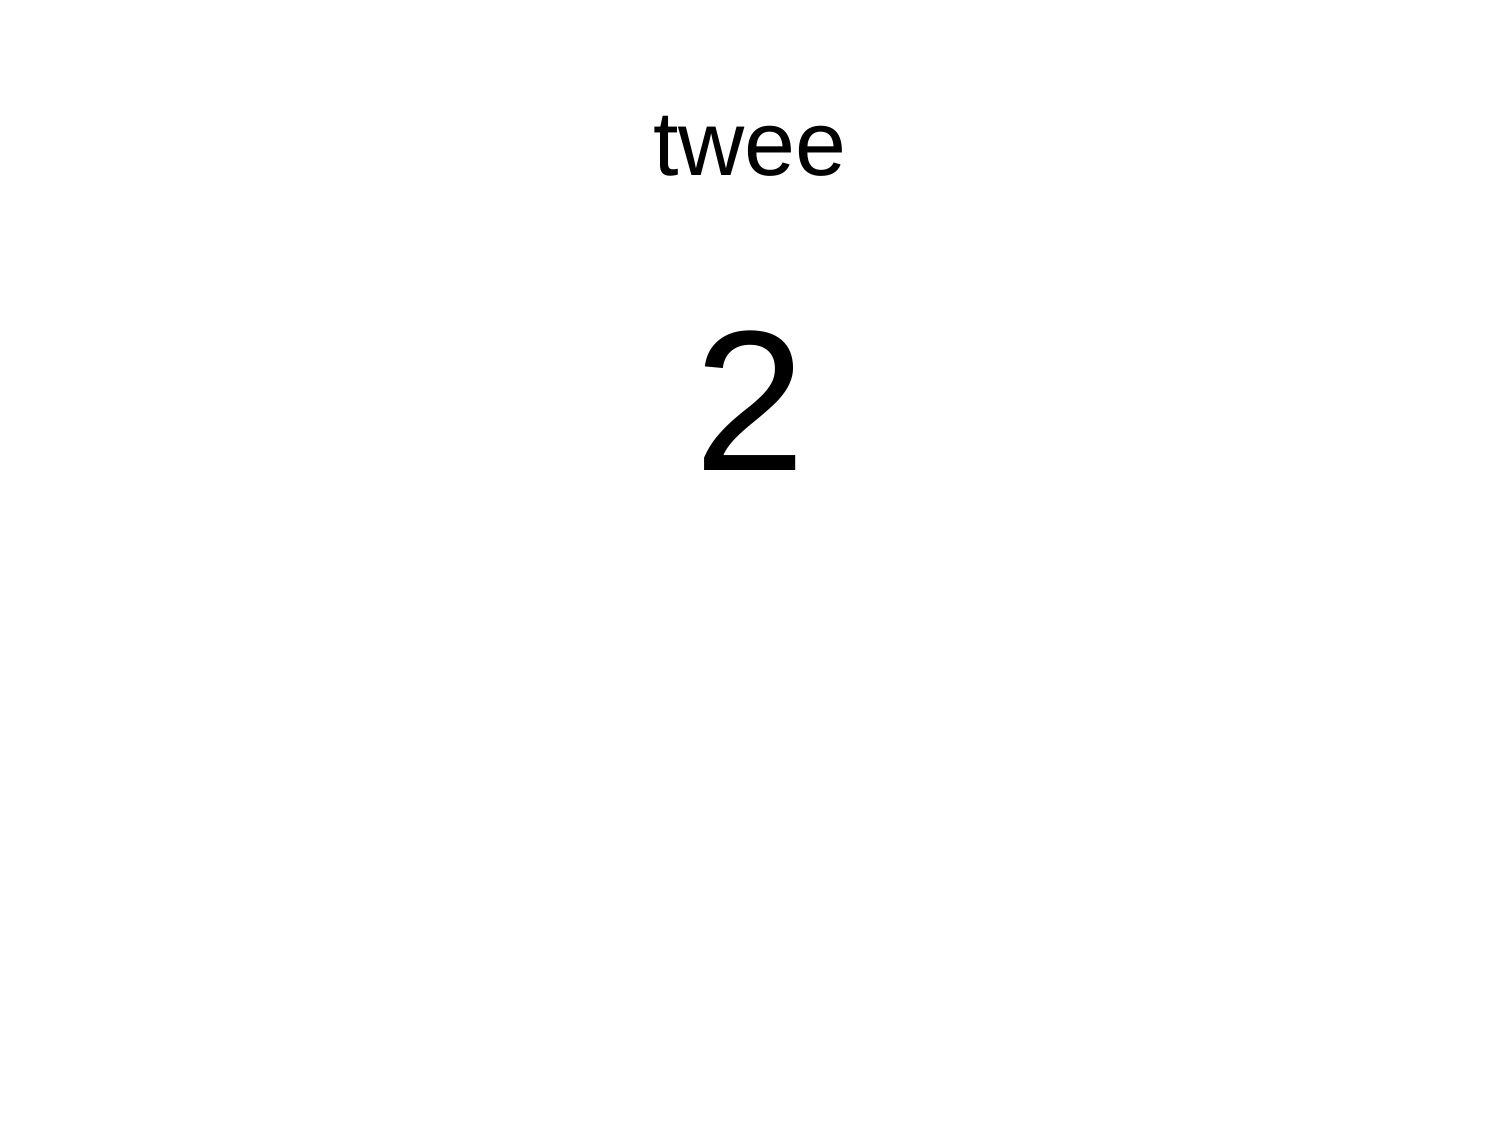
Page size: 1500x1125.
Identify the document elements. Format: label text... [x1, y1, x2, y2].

title twee [74, 44, 1426, 233]
list 2 [74, 262, 1426, 1006]
